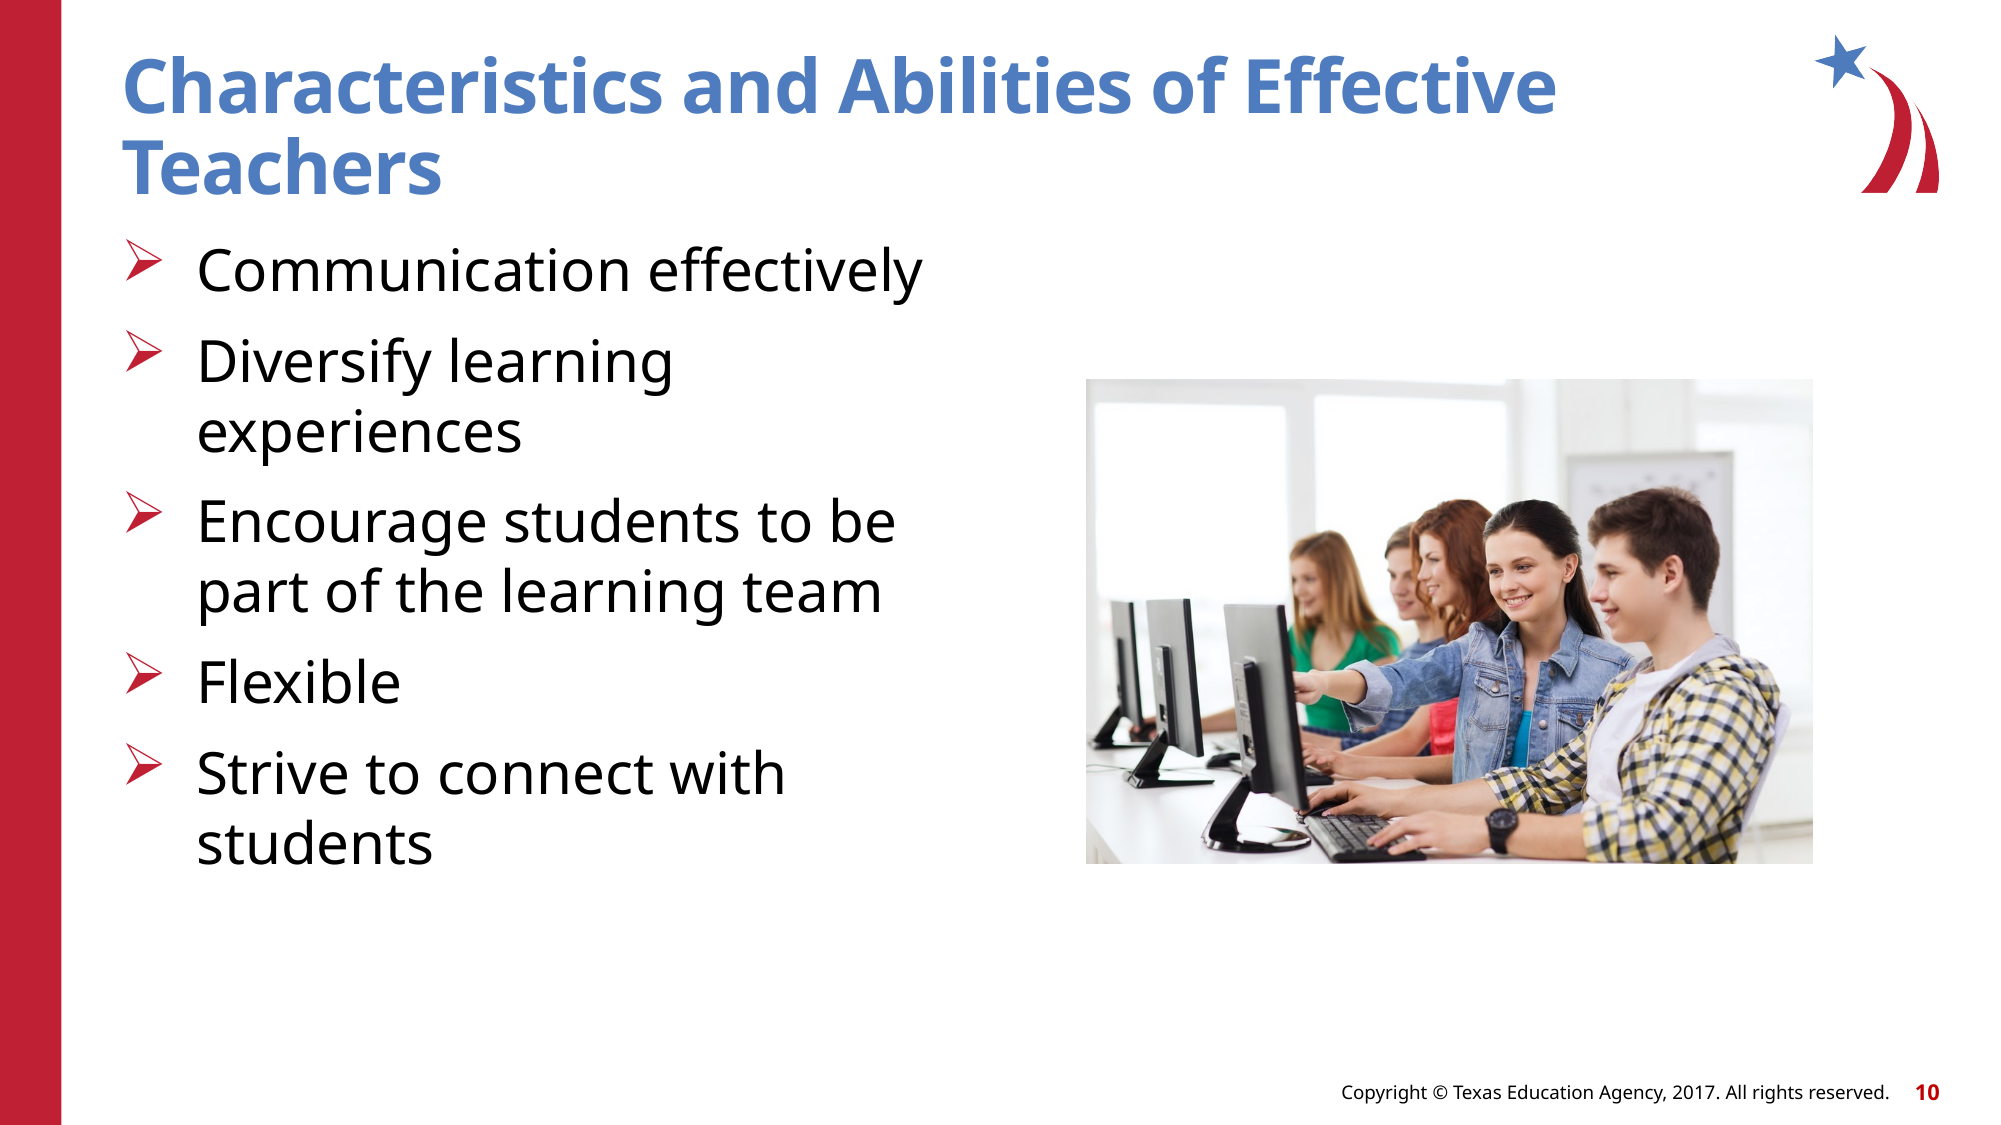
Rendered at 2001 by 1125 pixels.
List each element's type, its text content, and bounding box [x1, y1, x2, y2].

title Characteristics and Abilities of Effective Teachers [121, 66, 1772, 211]
picture [1814, 34, 1939, 193]
list Communication effectively Diversify learning experiences Encourage students to be part of the learning team Flexible Strive to connect with students [121, 233, 1000, 1010]
picture [1086, 379, 1813, 864]
